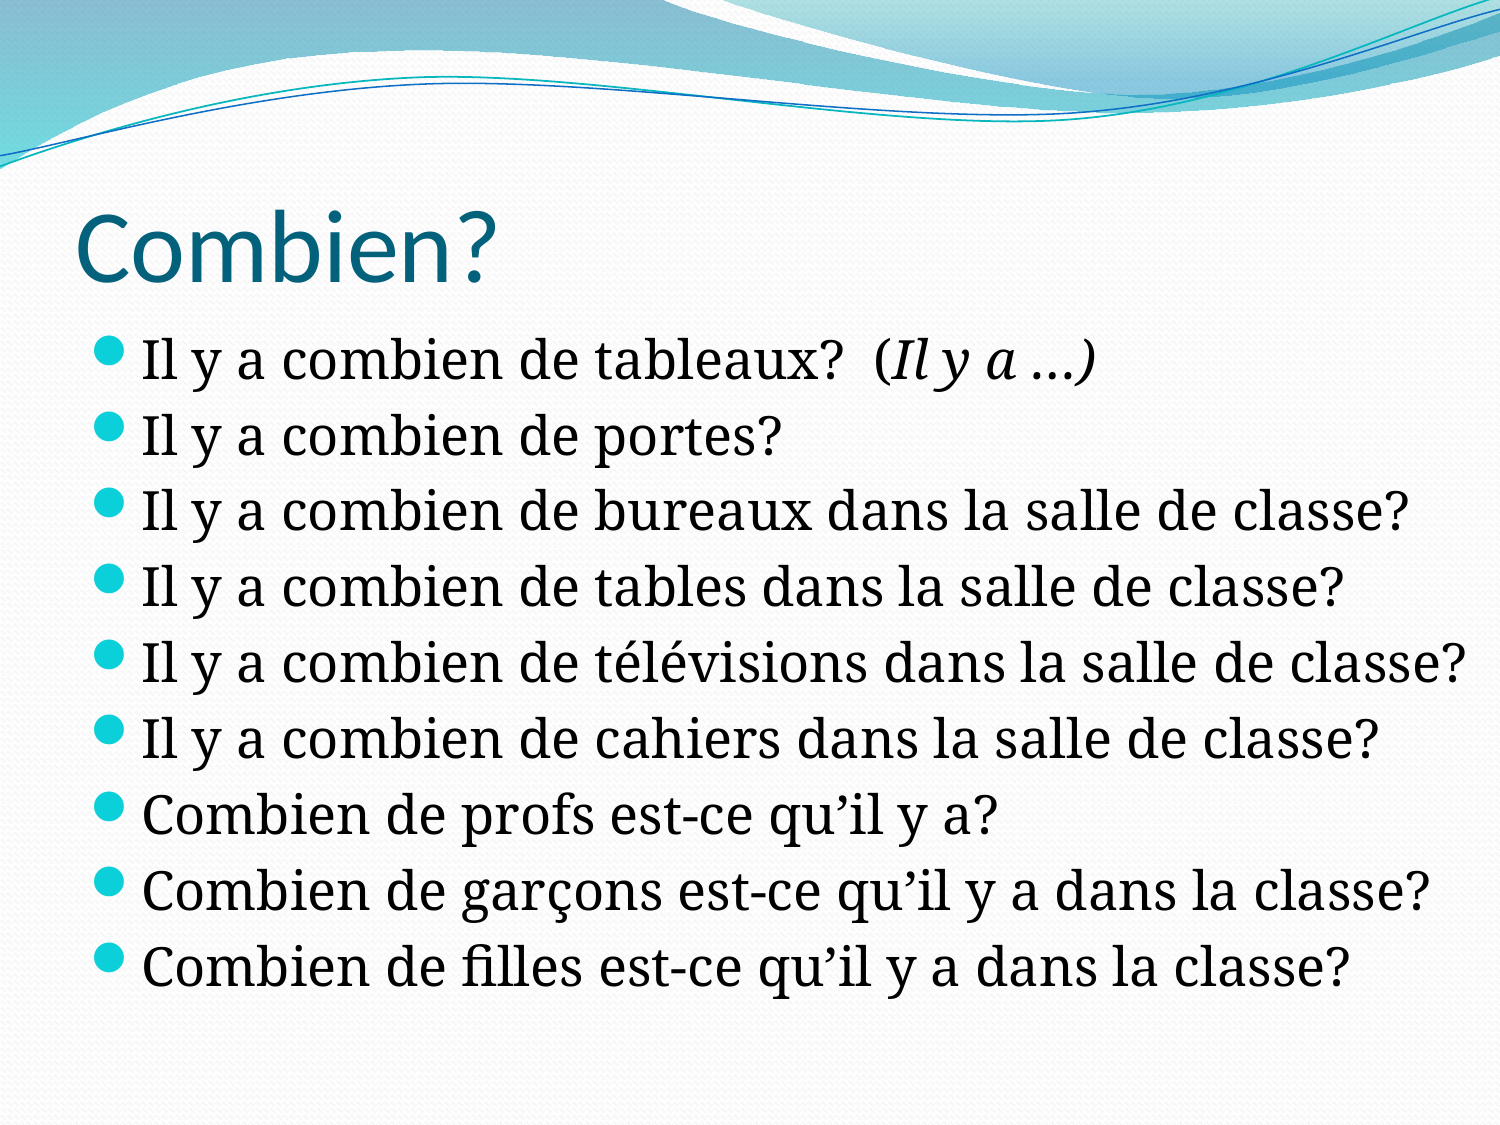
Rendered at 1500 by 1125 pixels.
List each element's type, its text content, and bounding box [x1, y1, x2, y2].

list Il y a combien de tableaux? (Il y a …) Il y a combien de portes? Il y a combien de bureaux dans la salle de classe? Il y a combien de tables dans la salle de classe? Il y a combien de télévisions dans la salle de classe? Il y a combien de cahiers dans la salle de classe? Combien de profs est-ce qu’il y a? Combien de garçons est-ce qu’il y a dans la classe? Combien de filles est-ce qu’il y a dans la classe? [75, 317, 1500, 1125]
title Combien? [75, 115, 1425, 303]
